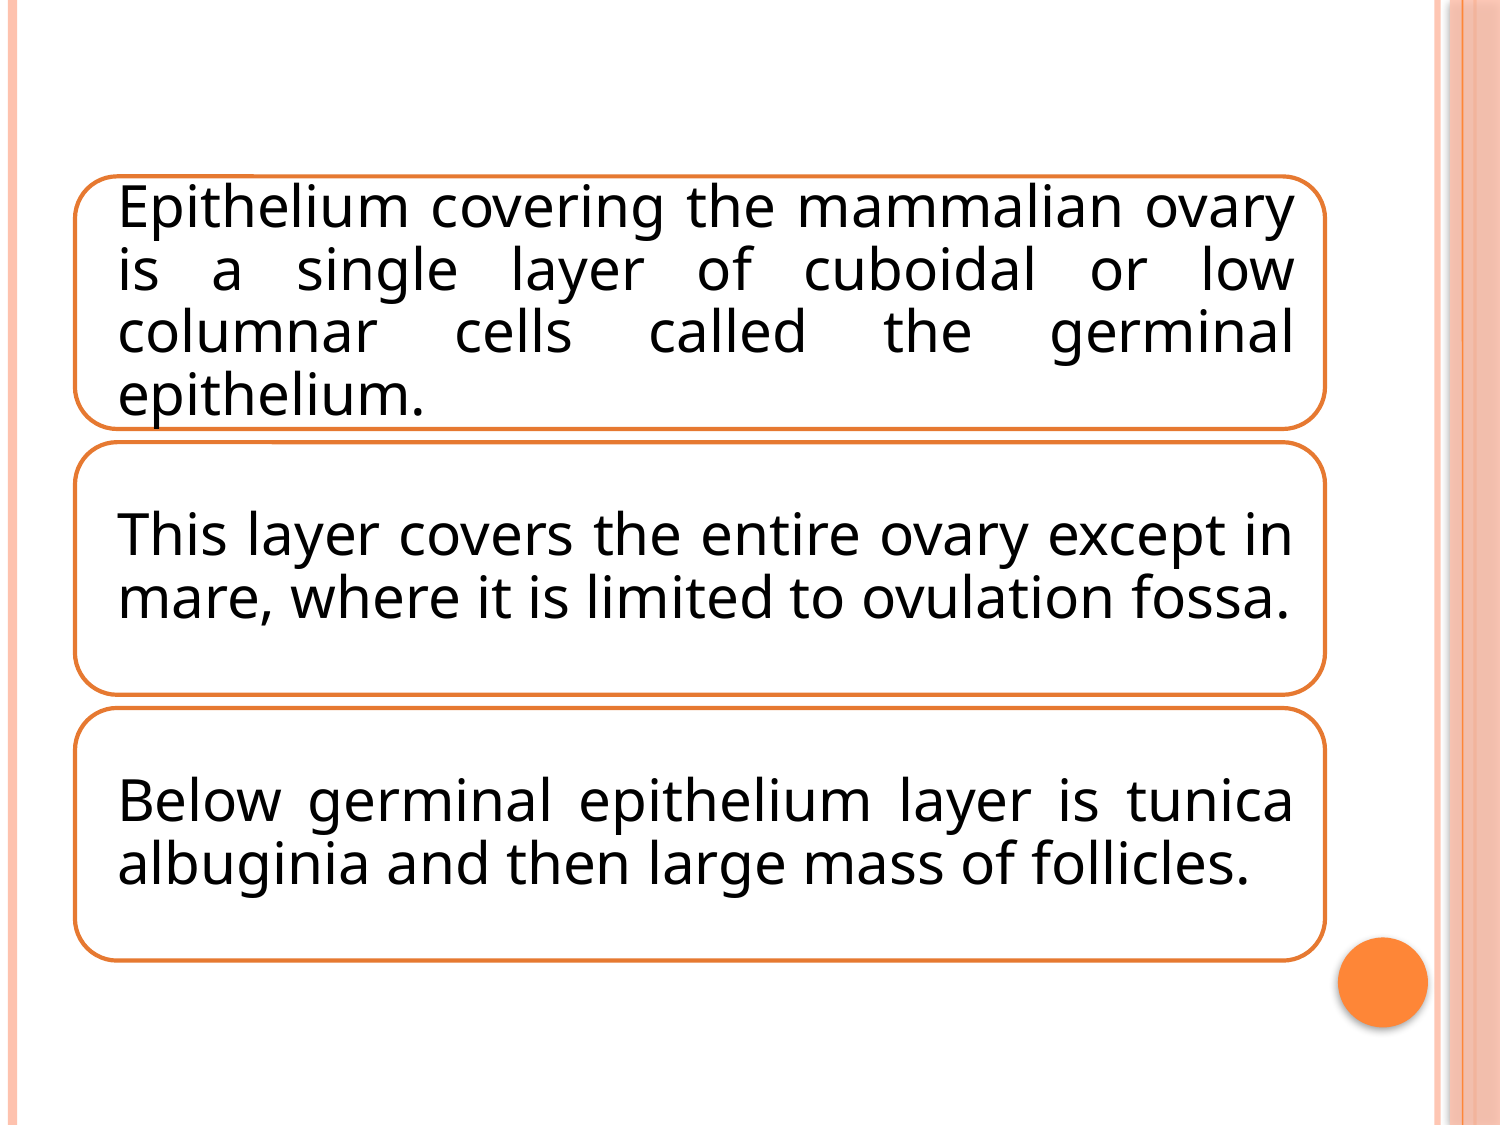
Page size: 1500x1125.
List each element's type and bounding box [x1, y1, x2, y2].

list [74, 74, 1326, 1063]
